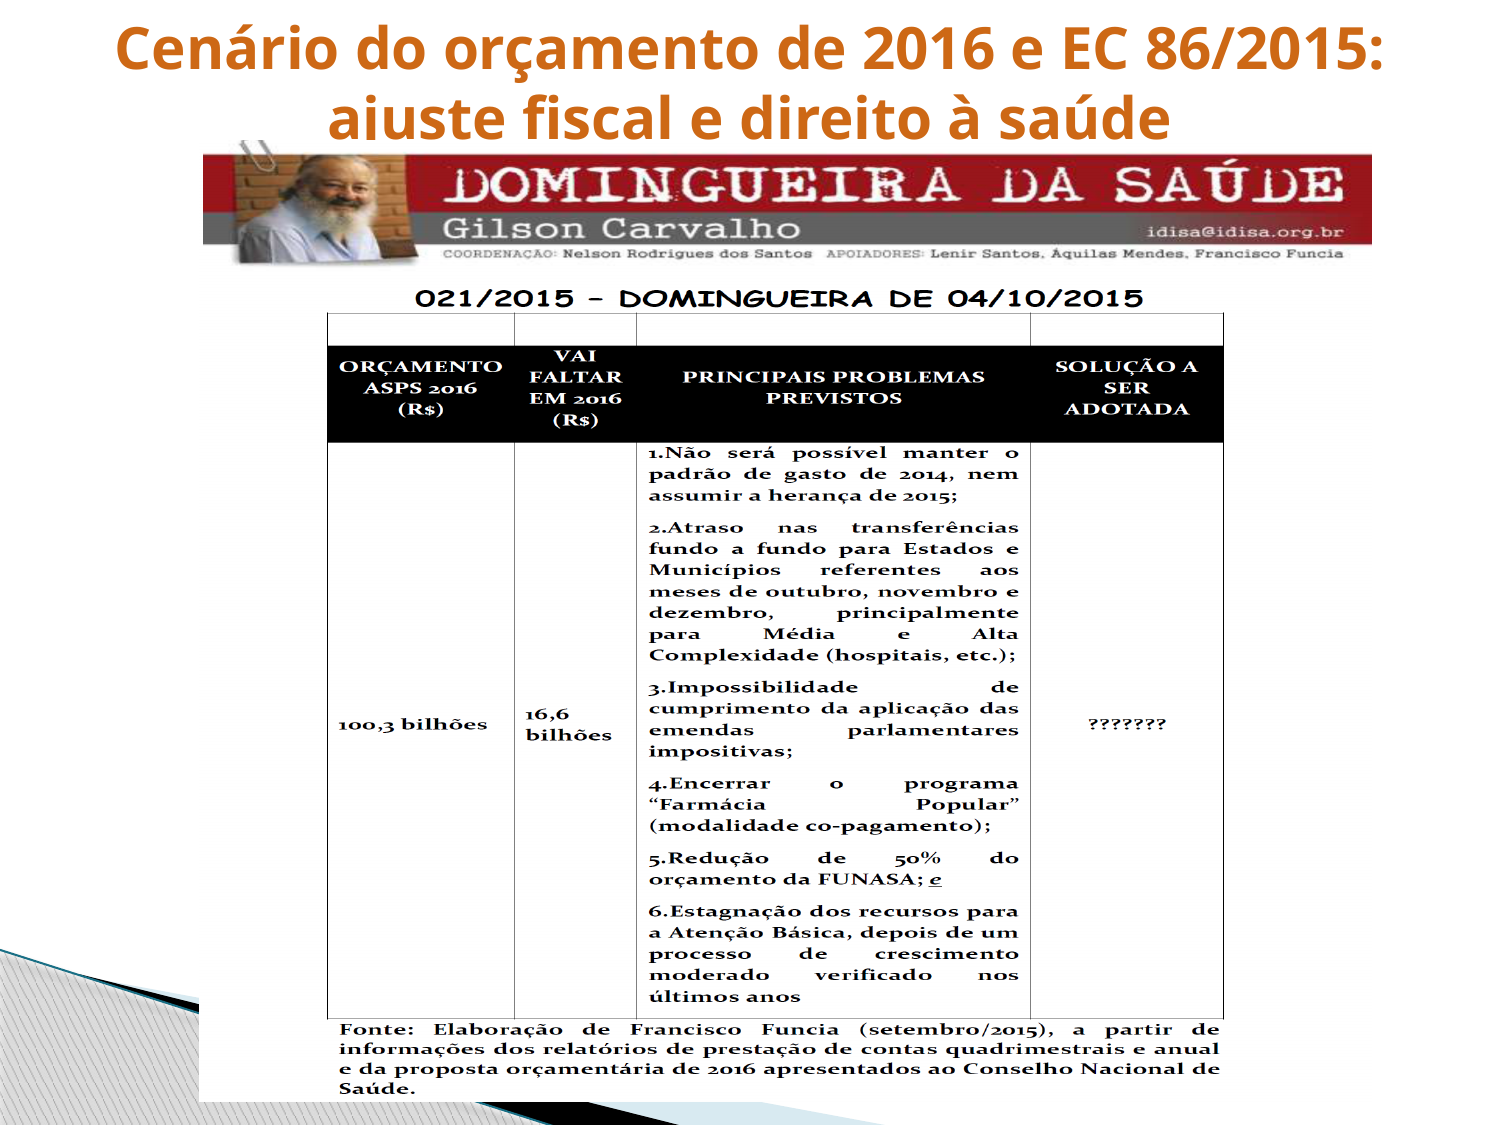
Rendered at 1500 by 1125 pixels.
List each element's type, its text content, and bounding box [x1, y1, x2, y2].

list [198, 140, 1372, 1102]
title Cenário do orçamento de 2016 e EC 86/2015: ajuste fiscal e direito à saúde [75, 45, 1425, 118]
